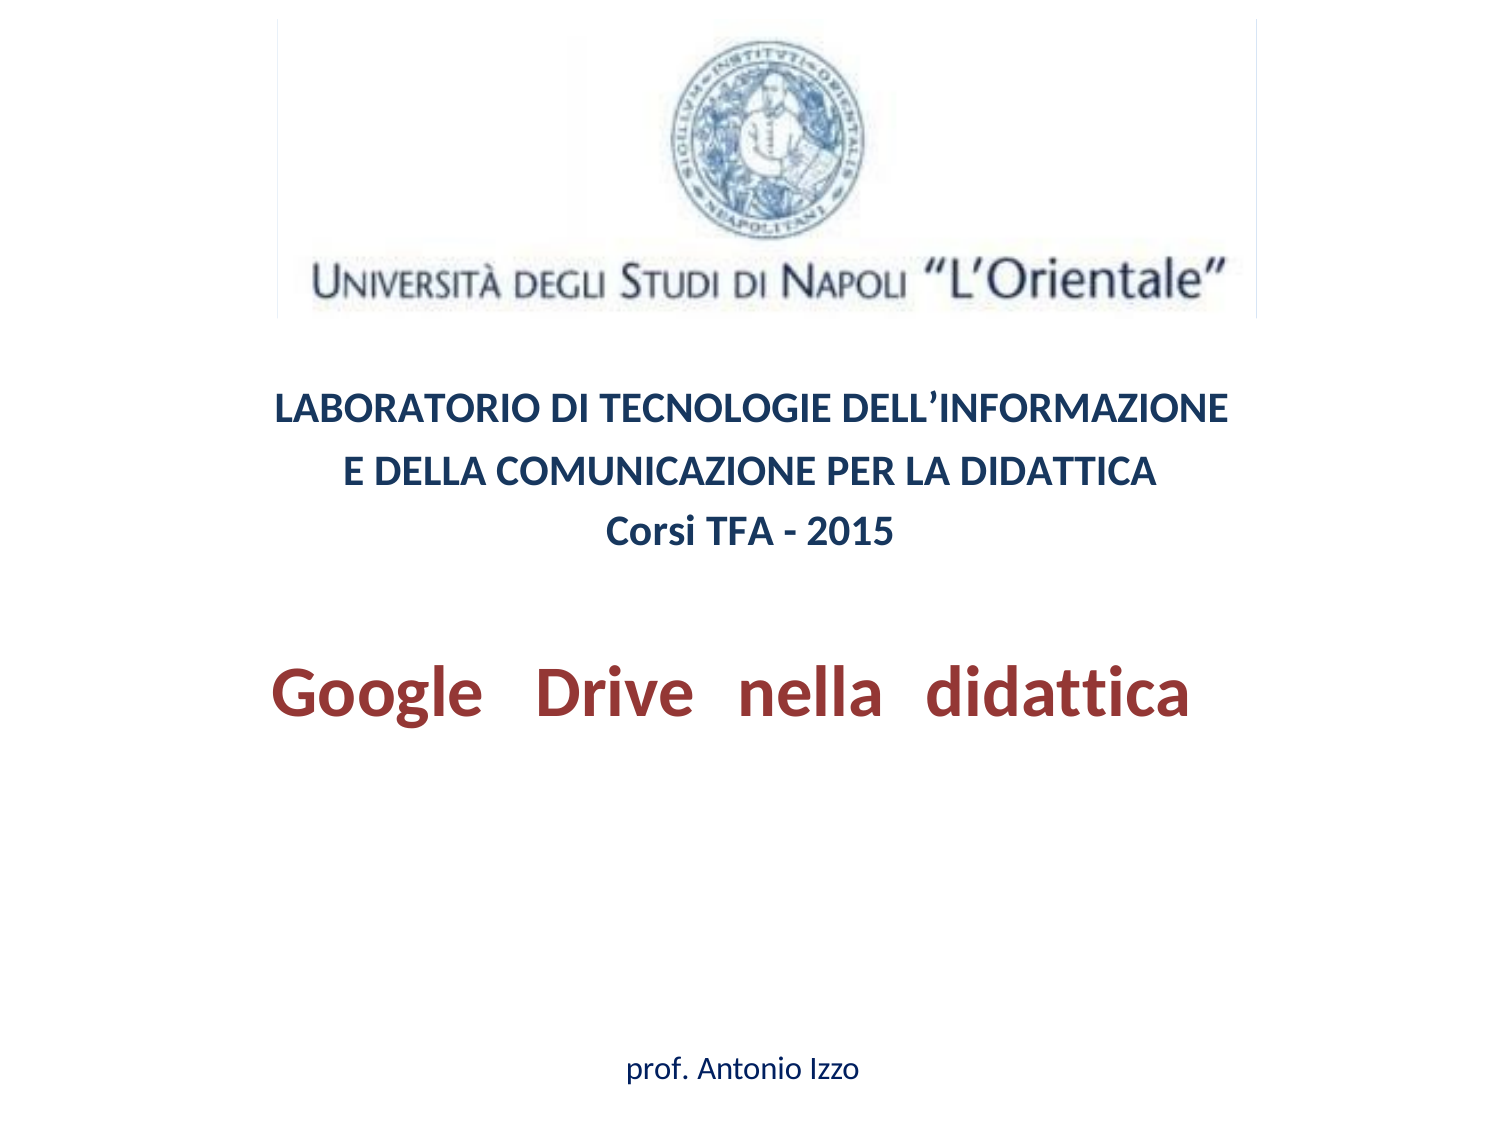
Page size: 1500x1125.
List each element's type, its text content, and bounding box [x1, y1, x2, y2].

text_box [277, 19, 1257, 319]
text_box Drive [533, 658, 734, 747]
text_box Google [269, 658, 532, 747]
text_box LABORATORIO DI TECNOLOGIE DELL’INFORMAZIONE E DELLA COMUNICAZIONE PER LA DIDATTICA Corsi TFA - 2015 [205, 387, 1298, 562]
text_box didattica [923, 658, 1243, 747]
text_box prof. Antonio Izzo [623, 1052, 914, 1094]
text_box nella [735, 658, 922, 747]
